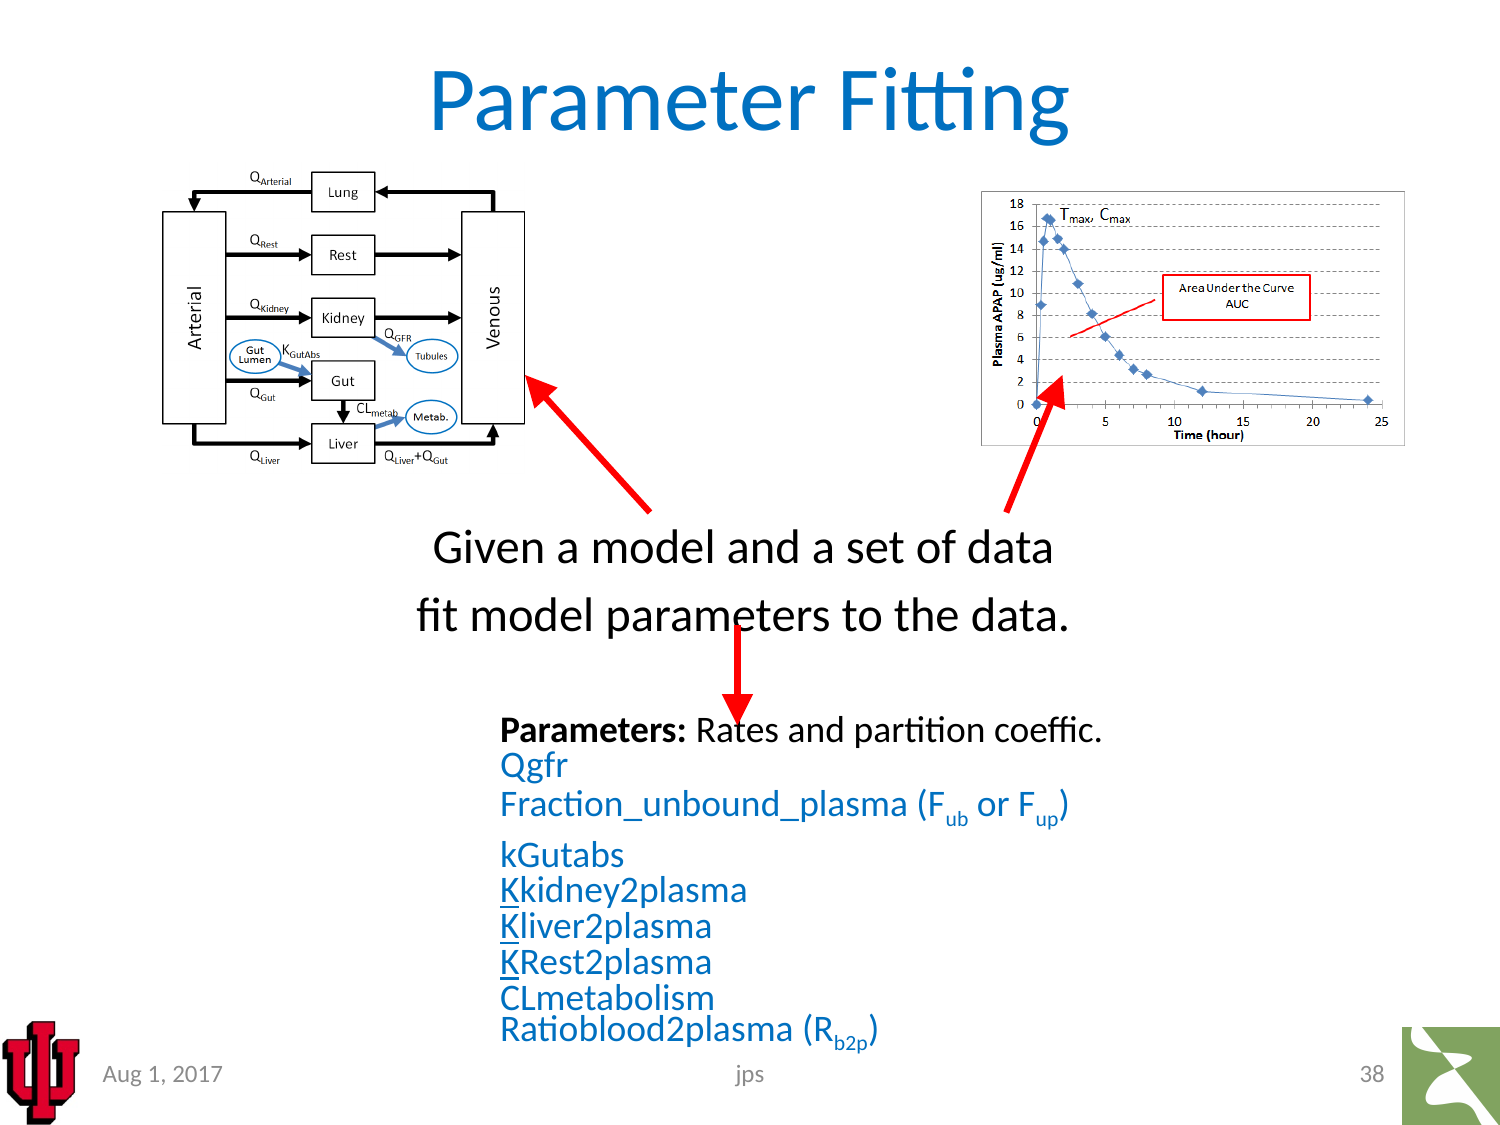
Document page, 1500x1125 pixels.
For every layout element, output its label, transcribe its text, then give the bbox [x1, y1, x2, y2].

table_header Parameters: Rates and partition coeffic. [500, 719, 1106, 752]
table_cell Fraction_unbound_plasma (Fub or Fup) [500, 788, 1106, 842]
table_cell Ratioblood2plasma (Rb2p) [500, 1022, 1106, 1058]
picture [981, 190, 1405, 446]
table_cell kGutabs [500, 842, 1106, 878]
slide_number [87, 1042, 438, 1103]
table_cell KRest2plasma [500, 950, 1106, 986]
picture [0, 1020, 80, 1125]
table_cell Kliver2plasma [500, 914, 1106, 950]
list Given a model and a set of data fit model parameters to the data. [312, 507, 1175, 650]
picture [162, 162, 526, 475]
table_cell Kkidney2plasma [500, 878, 1106, 914]
footer jps [512, 1042, 988, 1103]
table_cell Qgfr [500, 752, 1106, 788]
slide_number 38 [1050, 1042, 1400, 1103]
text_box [524, 374, 651, 513]
title Parameter Fitting [75, 0, 1425, 188]
picture [1402, 1027, 1500, 1125]
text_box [1005, 374, 1063, 513]
table_cell CLmetabolism [500, 986, 1106, 1022]
